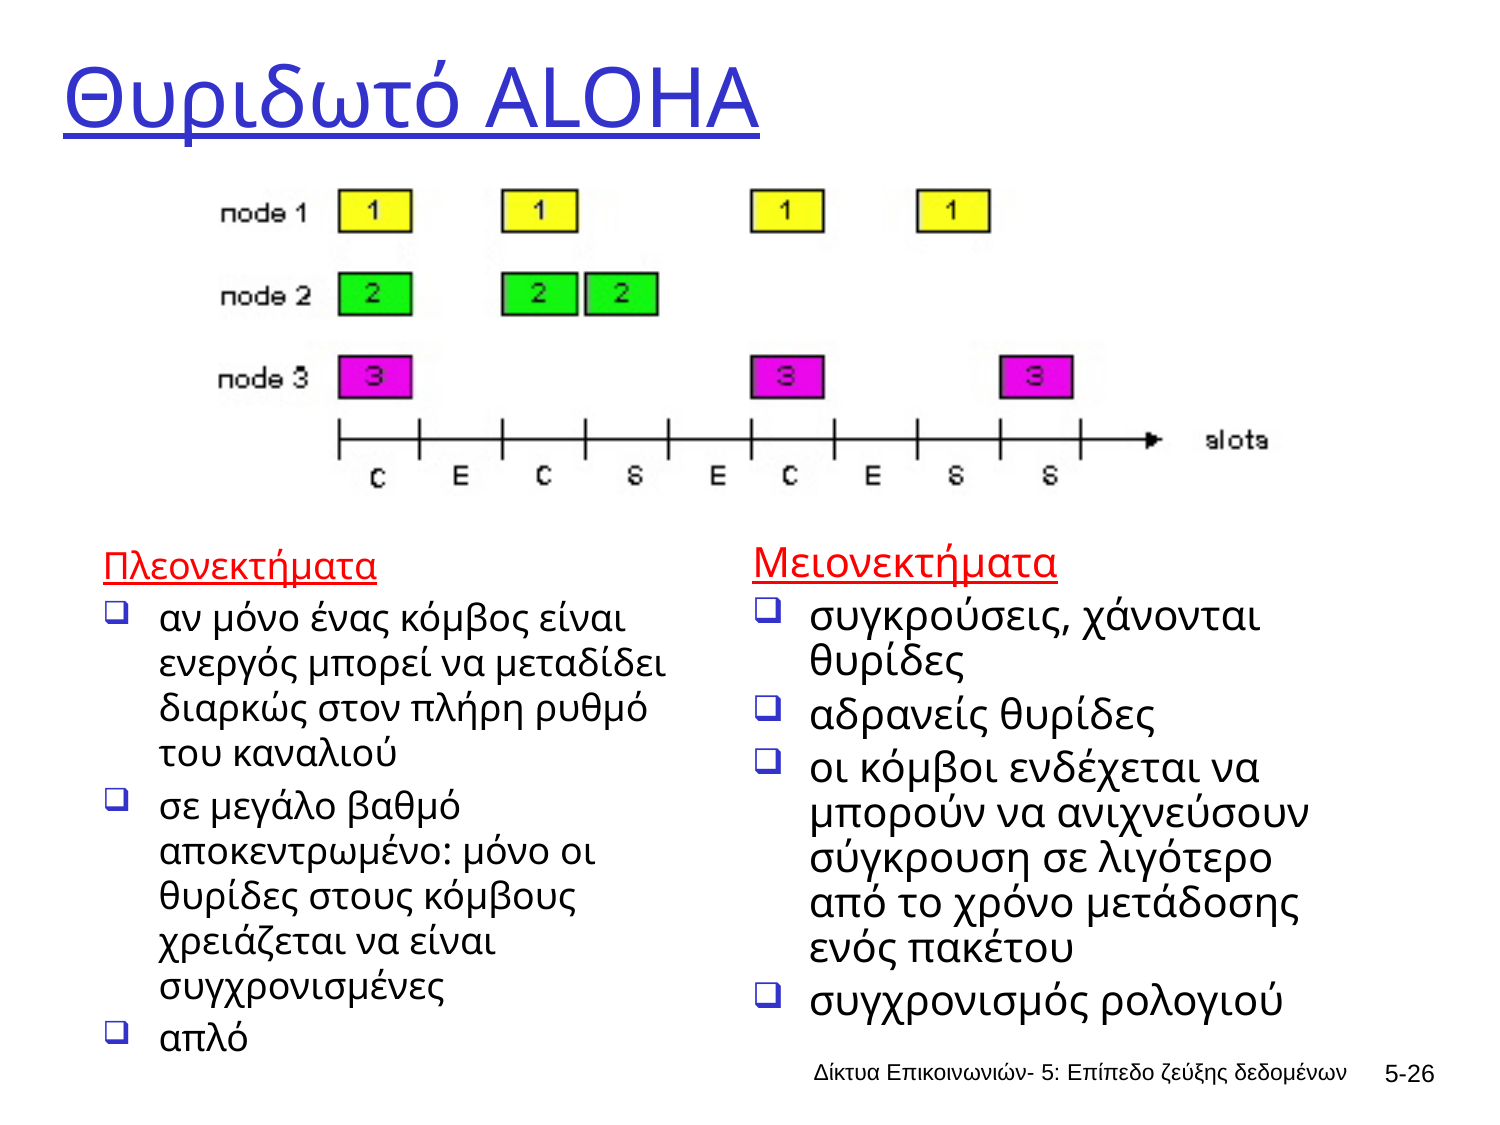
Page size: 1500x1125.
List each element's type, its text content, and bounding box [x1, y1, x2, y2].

title Θυριδωτό ALOHA [47, 0, 1324, 188]
list Μειονεκτήματα συγκρούσεις, χάνονται θυρίδες αδρανείς θυρίδες οι κόμβοι ενδέχεται να μπορούν να ανιχνεύσουν σύγκρουση σε λιγότερο από το χρόνο μετάδοσης ενός πακέτου συγχρονισμός ρολογιού [737, 533, 1363, 1049]
list Πλεονεκτήματα αν μόνο ένας κόμβος είναι ενεργός μπορεί να μεταδίδει διαρκώς στον πλήρη ρυθμό του καναλιού σε μεγάλο βαθμό αποκεντρωμένο: μόνο οι θυρίδες στους κόμβους χρειάζεται να είναι συγχρονισμένες απλό [87, 533, 713, 1060]
footer Δίκτυα Επικοινωνιών- 5: Επίπεδο ζεύξης δεδομένων [635, 1049, 1363, 1125]
picture [87, 187, 1415, 509]
slide_number 5-26 [1363, 1049, 1451, 1125]
